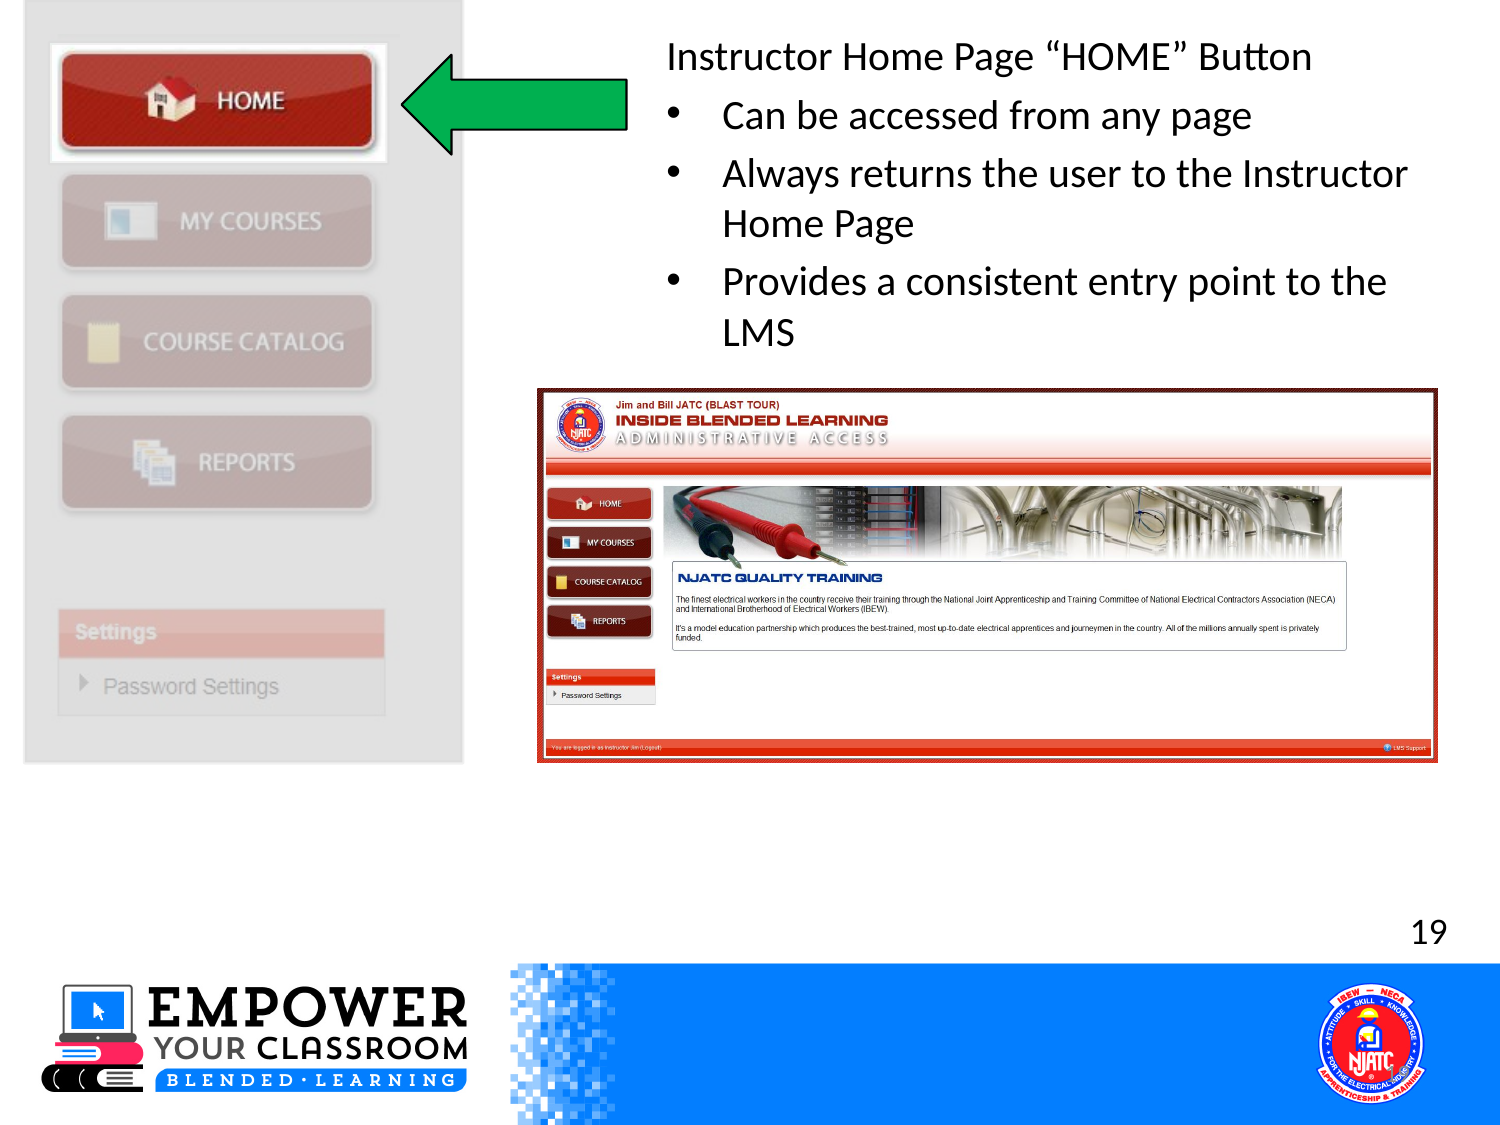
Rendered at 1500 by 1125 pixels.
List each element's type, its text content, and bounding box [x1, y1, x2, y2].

text_box Instructor Home Page “HOME” Button Can be accessed from any page Always returns the user to the Instructor Home Page Provides a consistent entry point to the LMS [651, 21, 1475, 383]
text_box [404, 52, 629, 157]
slide_number 19 [1074, 1042, 1425, 1103]
text_box [23, 0, 464, 765]
picture [49, 34, 401, 732]
text_box 19 [1112, 899, 1463, 960]
picture [0, 0, 1500, 1125]
